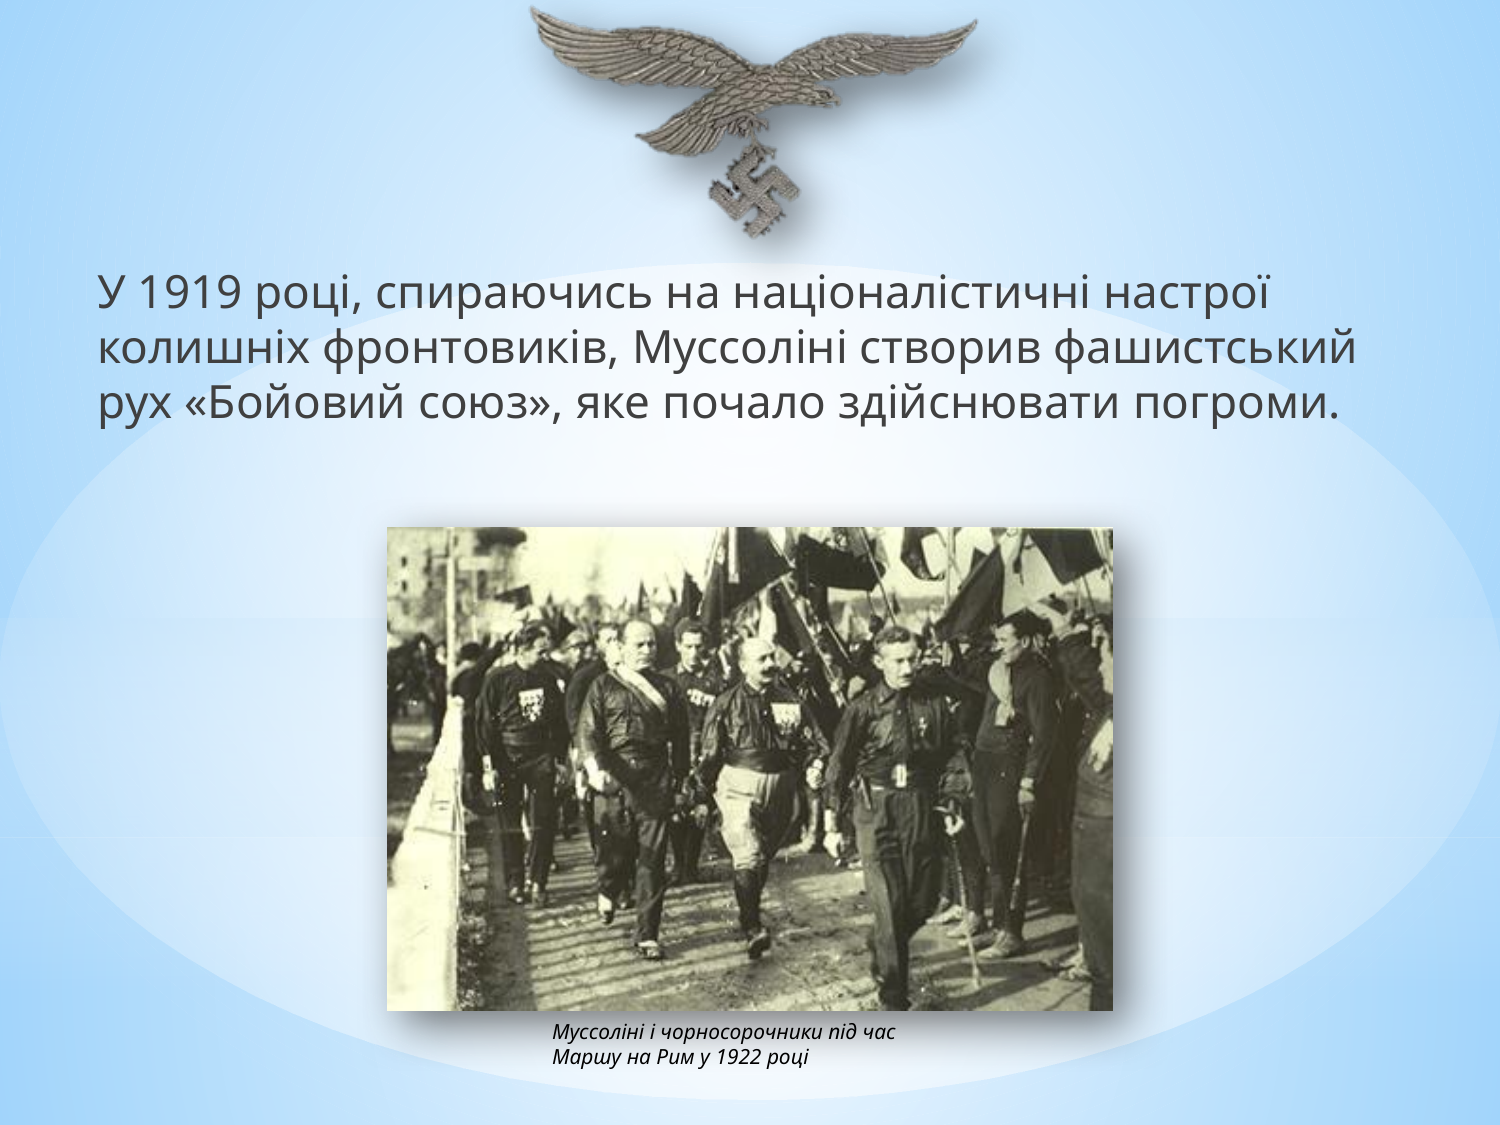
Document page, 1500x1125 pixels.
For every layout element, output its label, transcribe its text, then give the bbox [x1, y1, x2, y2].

picture [387, 526, 1113, 1011]
picture [515, 0, 985, 251]
text_box Муссоліні і чорносорочники під час Маршу на Рим у 1922 році [537, 1019, 963, 1076]
list У 1919 році, спираючись на націоналістичні настрої колишніх фронтовиків, Муссоліні створив фашистський рух «Бойовий союз», яке почало здійснювати погроми. [75, 254, 1425, 575]
